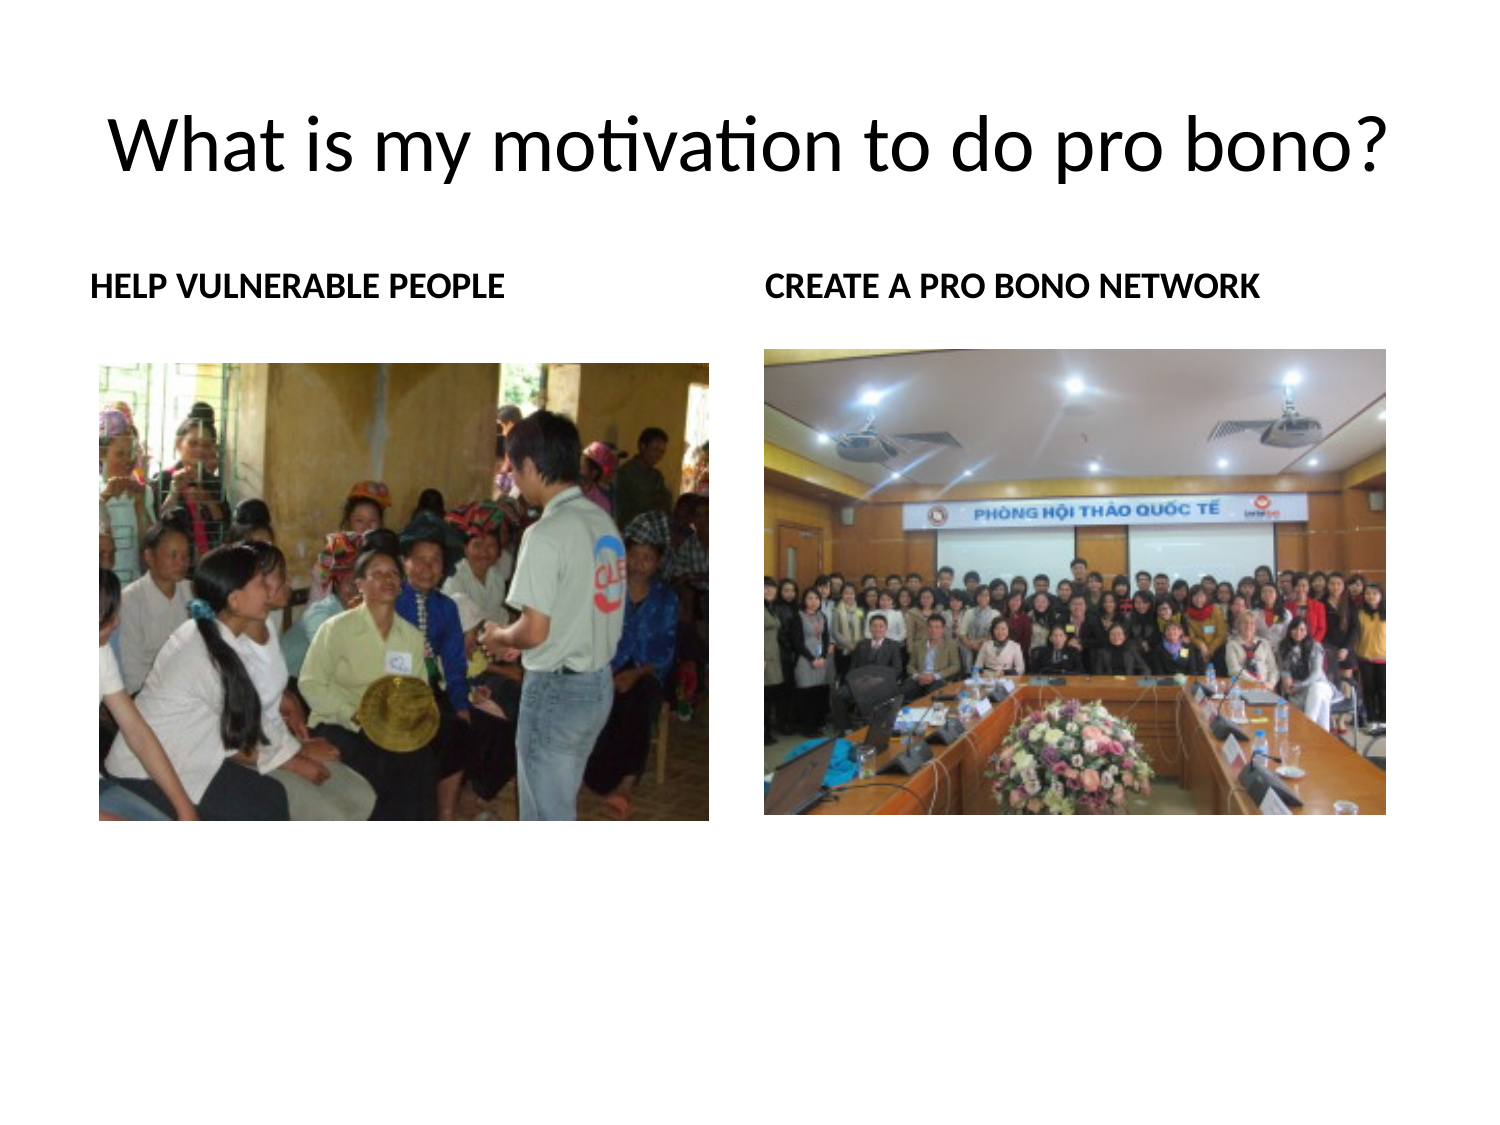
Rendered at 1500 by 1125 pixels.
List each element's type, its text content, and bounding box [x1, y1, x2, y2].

title What is my motivation to do pro bono? [75, 45, 1425, 233]
table_header CREATE A PRO BONO NETWORK [751, 263, 1424, 765]
picture [764, 349, 1386, 816]
table_header HELP VULNERABLE PEOPLE [76, 263, 749, 765]
picture [99, 363, 709, 821]
